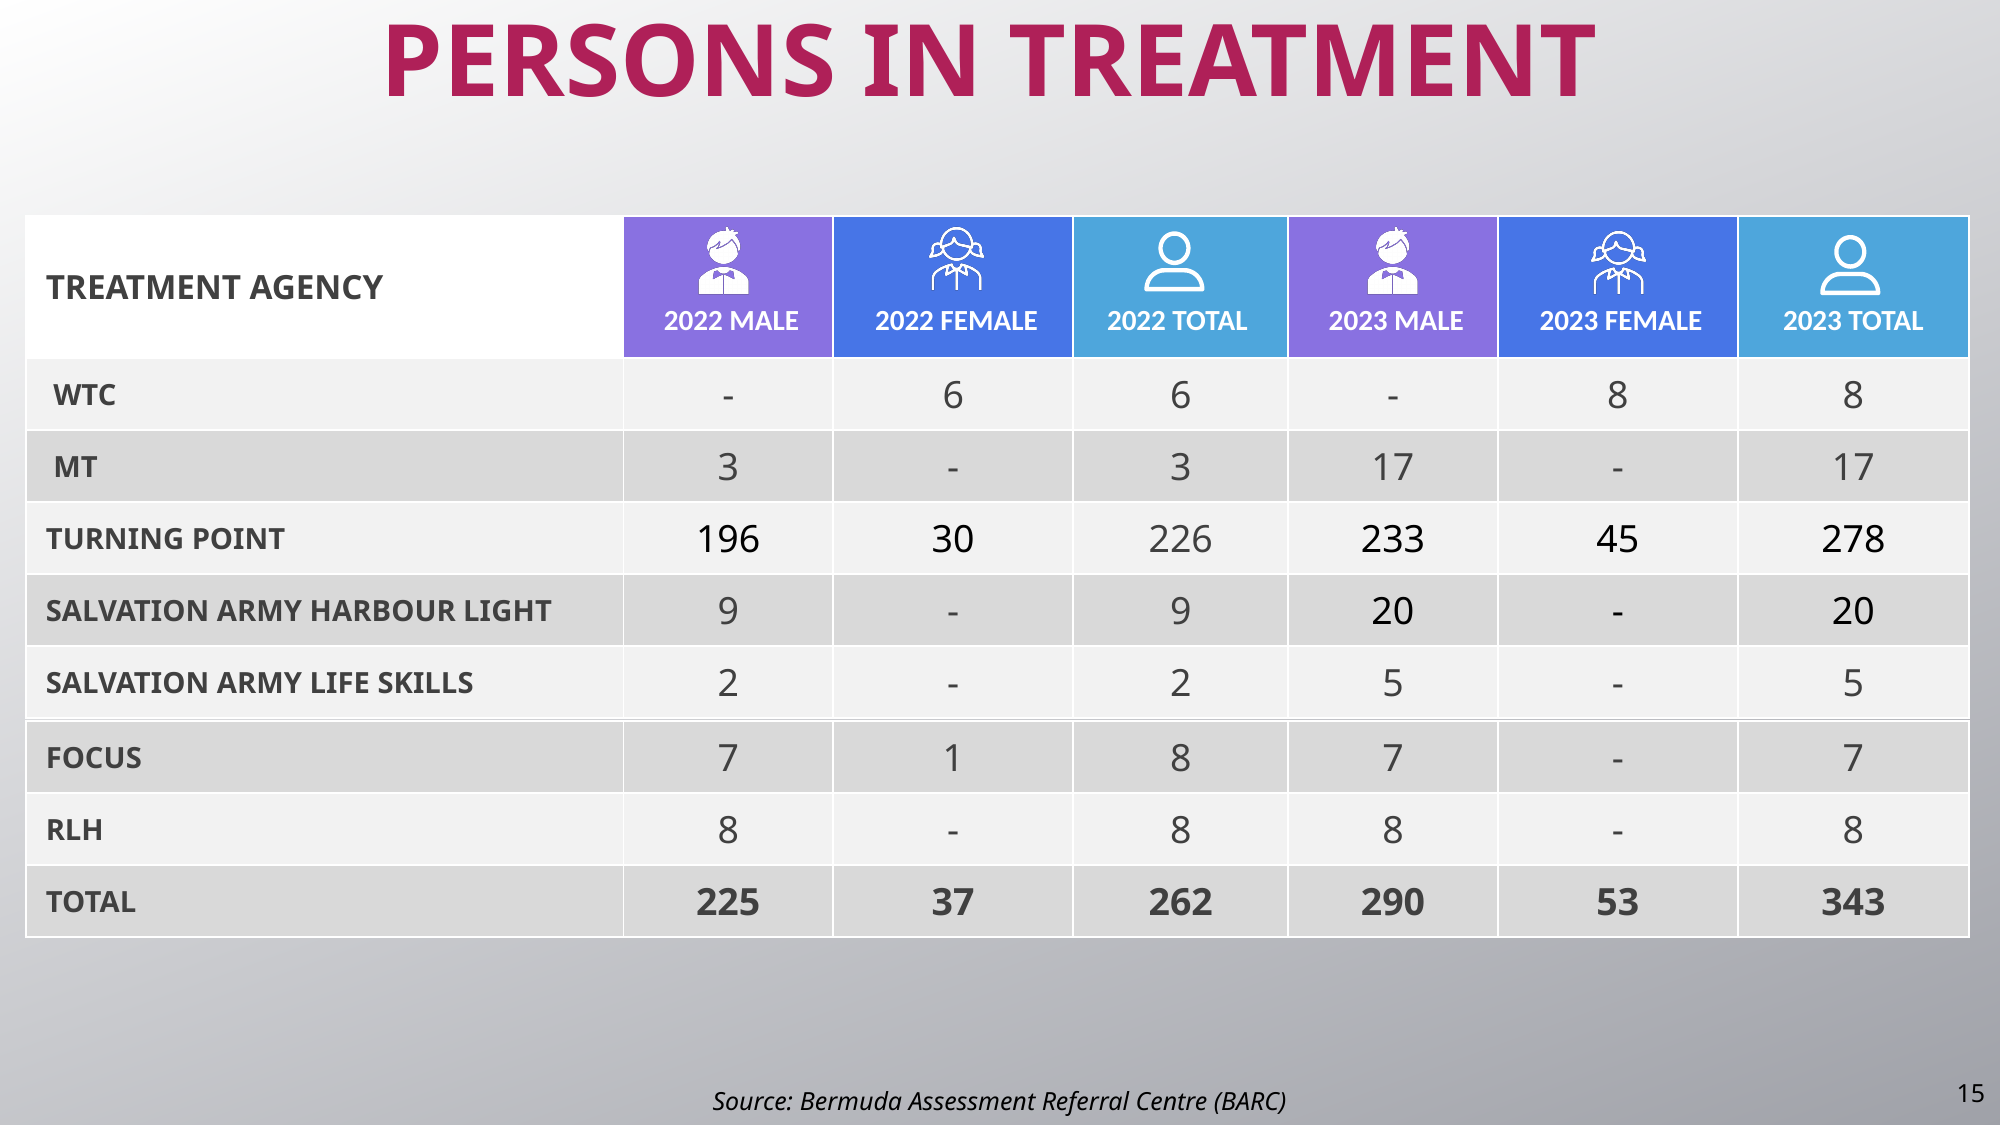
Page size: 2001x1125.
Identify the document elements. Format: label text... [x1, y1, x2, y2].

title PERSONS IN TREATMENT [2, 0, 2000, 224]
text_box 15 [1549, 1065, 2000, 1125]
table_cell MT [27, 431, 623, 501]
table_cell 262 [1074, 866, 1287, 936]
table_cell SALVATION ARMY LIFE SKILLS [27, 647, 623, 717]
table_header 2023 MALE [1289, 224, 1497, 357]
table_cell - [1499, 647, 1737, 717]
table_cell 3 [1074, 431, 1287, 501]
table_cell 2 [624, 647, 832, 717]
table_cell 226 [1074, 503, 1287, 573]
table_cell 6 [834, 359, 1072, 429]
table_cell 8 [1739, 359, 1968, 429]
table_cell - [834, 431, 1072, 501]
table_cell 17 [1289, 431, 1497, 501]
table_cell - [624, 359, 832, 429]
picture [1347, 216, 1438, 307]
table_cell 2 [1074, 647, 1287, 717]
table_cell 278 [1739, 503, 1968, 573]
table_cell RLH [27, 794, 623, 864]
table_cell - [1289, 359, 1497, 429]
table_header 2022 MALE [624, 224, 832, 357]
picture [678, 216, 769, 307]
table_header FOCUS [27, 722, 623, 792]
table_cell 20 [1289, 575, 1497, 645]
table_header 2023 FEMALE [1499, 224, 1737, 357]
table_cell - [834, 794, 1072, 864]
table_header 1 [834, 722, 1072, 792]
table_header 8 [1074, 722, 1287, 792]
table_header 2022 TOTAL [1074, 224, 1287, 357]
table_cell 343 [1739, 866, 1968, 936]
table_cell 8 [1074, 794, 1287, 864]
table_header 2023 TOTAL [1739, 224, 1968, 357]
table_cell 196 [624, 503, 832, 573]
table_cell 225 [624, 866, 832, 936]
table_cell - [1499, 431, 1737, 501]
table_cell 45 [1499, 503, 1737, 573]
table_cell WTC [27, 359, 623, 429]
table_cell 9 [624, 575, 832, 645]
table_cell 6 [1074, 359, 1287, 429]
table_cell 3 [624, 431, 832, 501]
table_cell - [834, 647, 1072, 717]
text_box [1820, 234, 1881, 295]
table_cell 8 [1499, 359, 1737, 429]
table_header 7 [1739, 722, 1968, 792]
table_cell TURNING POINT [27, 503, 623, 573]
table_cell 8 [1289, 794, 1497, 864]
table_cell 9 [1074, 575, 1287, 645]
table_header 7 [1289, 722, 1497, 792]
table_cell 233 [1289, 503, 1497, 573]
table_header - [1499, 722, 1737, 792]
table_header 2022 FEMALE [834, 224, 1072, 357]
table_cell - [1499, 575, 1737, 645]
table_cell 8 [624, 794, 832, 864]
table_header 7 [624, 722, 832, 792]
table_cell 17 [1739, 431, 1968, 501]
table_cell 8 [1739, 794, 1968, 864]
picture [1573, 216, 1664, 307]
table_cell 20 [1739, 575, 1968, 645]
table_header TREATMENT AGENCY [27, 224, 623, 357]
table_cell TOTAL [27, 866, 623, 936]
table_cell 290 [1289, 866, 1497, 936]
picture [911, 212, 1002, 303]
table_cell 30 [834, 503, 1072, 573]
table_cell - [1499, 794, 1737, 864]
table_cell SALVATION ARMY HARBOUR LIGHT [27, 575, 623, 645]
table_cell 5 [1739, 647, 1968, 717]
text_box Source: Bermuda Assessment Referral Centre (BARC) [0, 1077, 1549, 1123]
table_cell 53 [1499, 866, 1737, 936]
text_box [1144, 231, 1205, 292]
table_cell 37 [834, 866, 1072, 936]
table_cell - [834, 575, 1072, 645]
table_cell 5 [1289, 647, 1497, 717]
